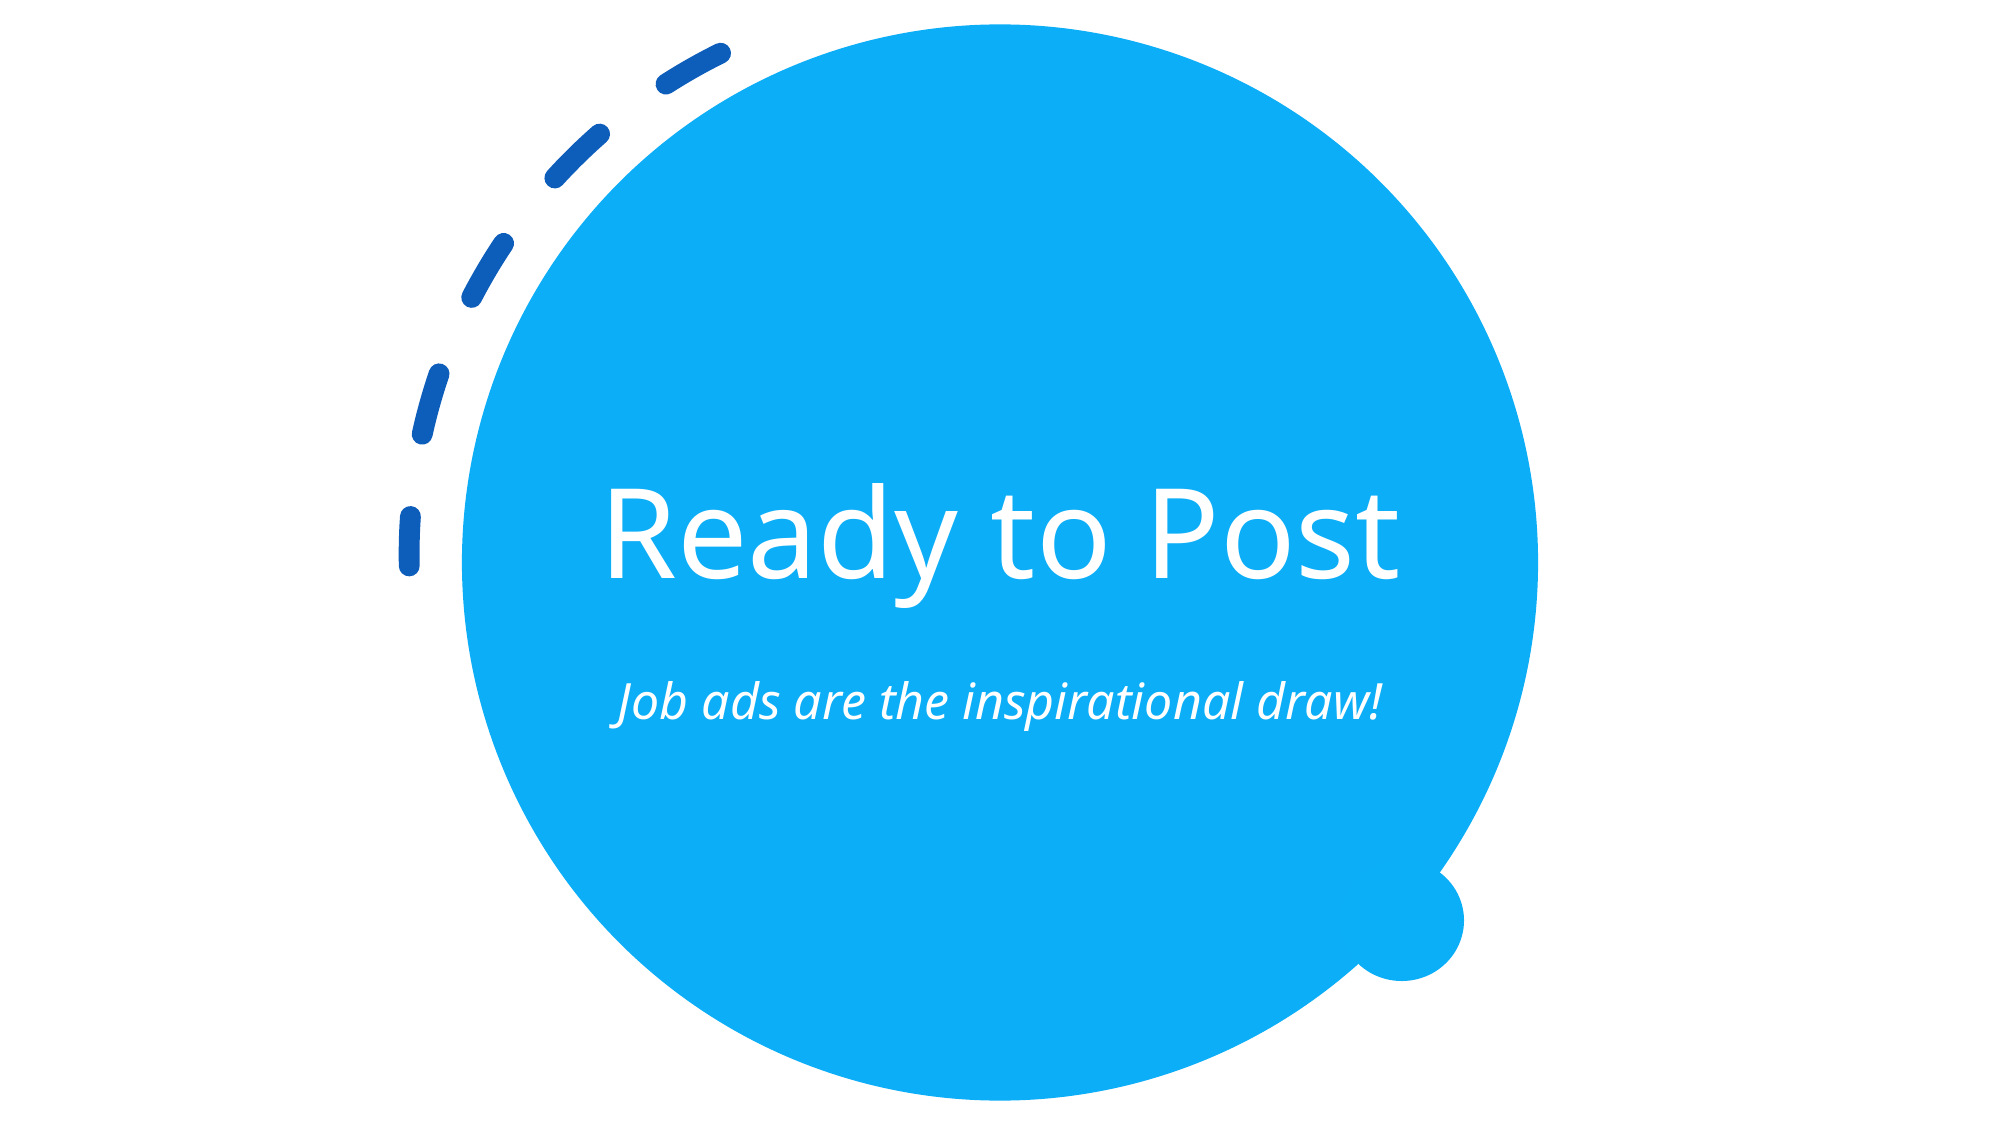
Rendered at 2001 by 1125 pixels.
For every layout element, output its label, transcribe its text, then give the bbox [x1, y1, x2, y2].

list Job ads are the inspirational draw! [544, 668, 1457, 921]
title Ready to Post [544, 263, 1457, 613]
